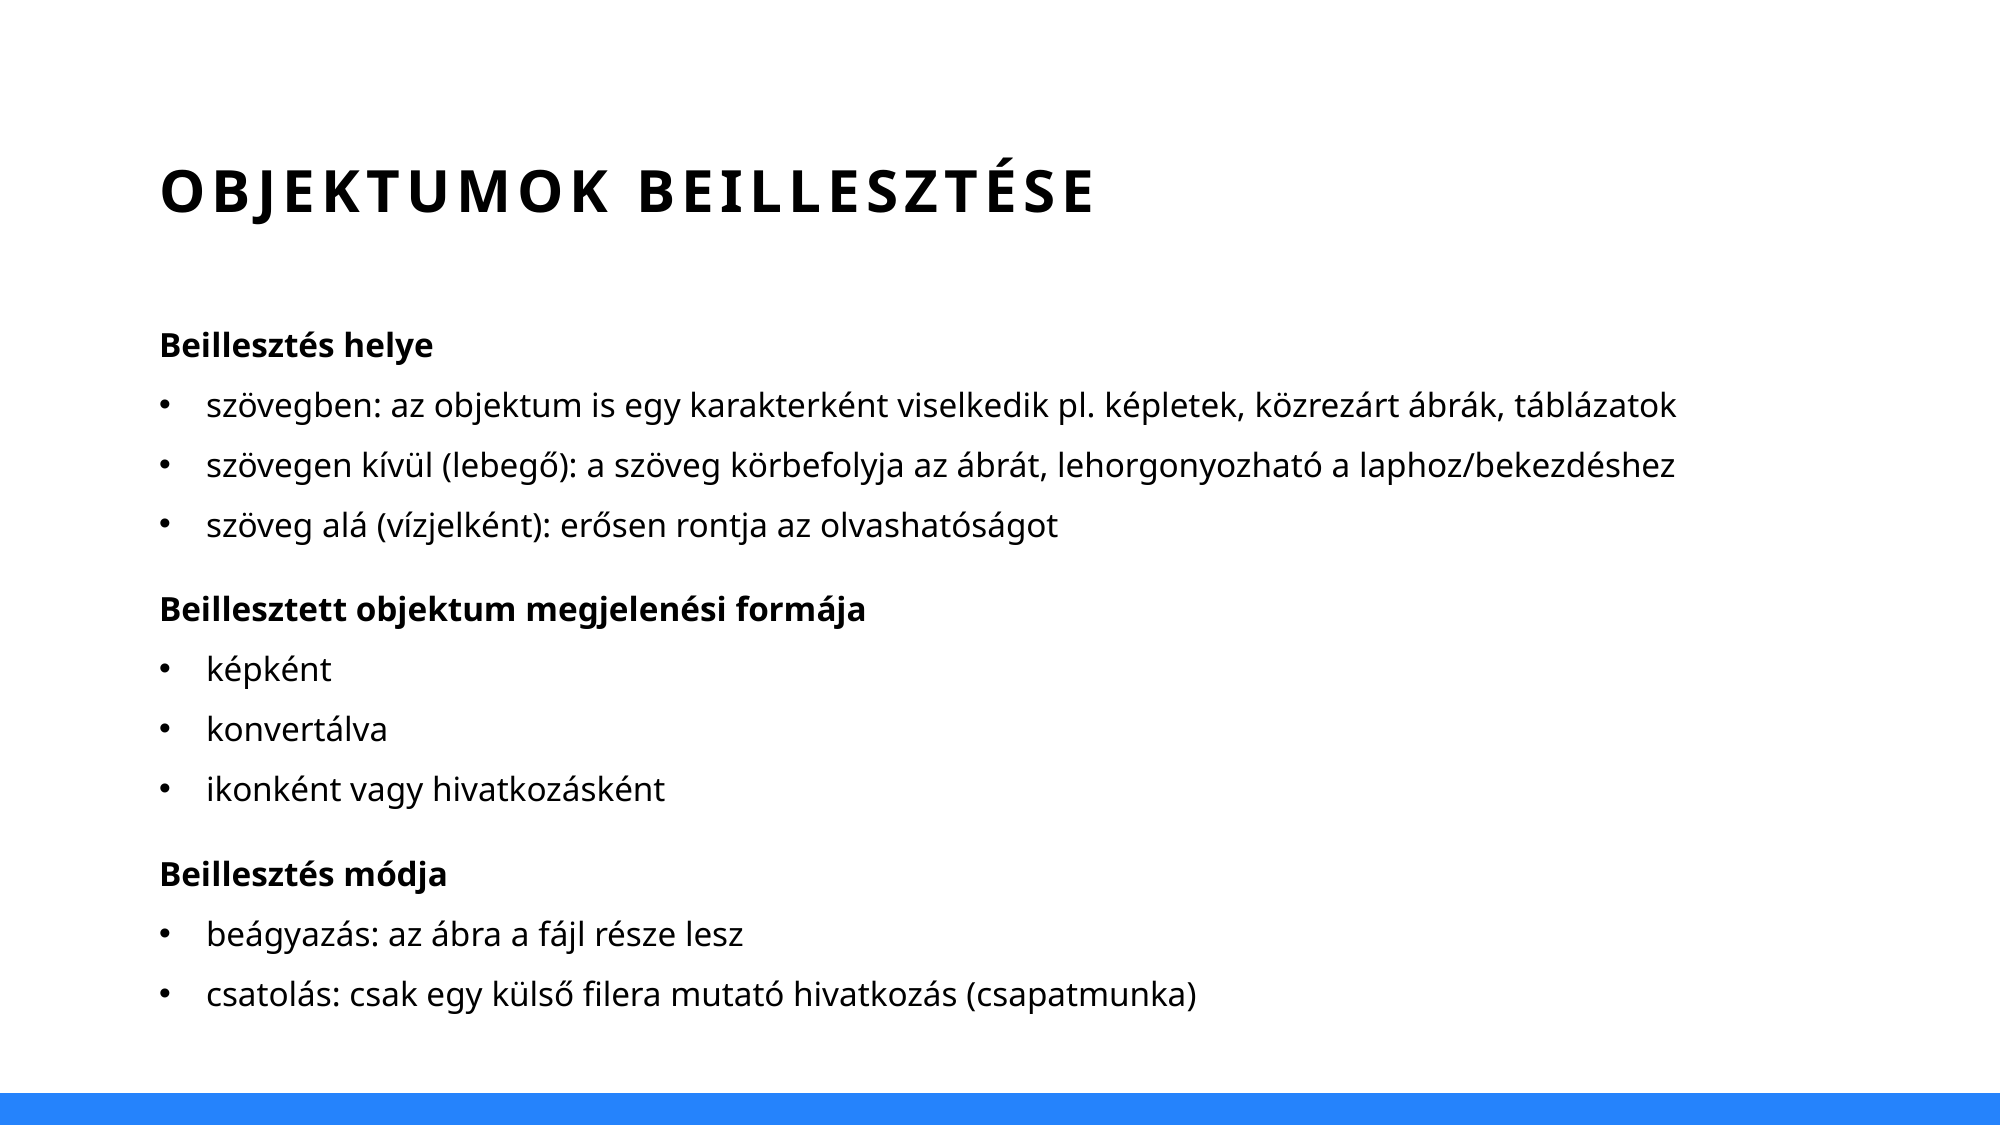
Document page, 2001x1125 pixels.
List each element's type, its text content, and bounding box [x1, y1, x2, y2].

text_box Beillesztés helye szövegben: az objektum is egy karakterként viselkedik pl. képletek, közrezárt ábrák, táblázatok szövegen kívül (lebegő): a szöveg körbefolyja az ábrát, lehorgonyozható a laphoz/bekezdéshez szöveg alá (vízjelként): erősen rontja az olvashatóságot Beillesztett objektum megjelenési formája képként konvertálva ikonként vagy hivatkozásként Beillesztés módja beágyazás: az ábra a fájl része lesz csatolás: csak egy külső filera mutató hivatkozás (csapatmunka) [144, 296, 1950, 1021]
text_box OBJEKTUMOK BEILLESZTÉSE [144, 133, 1825, 279]
text_box [0, 1092, 2000, 1125]
